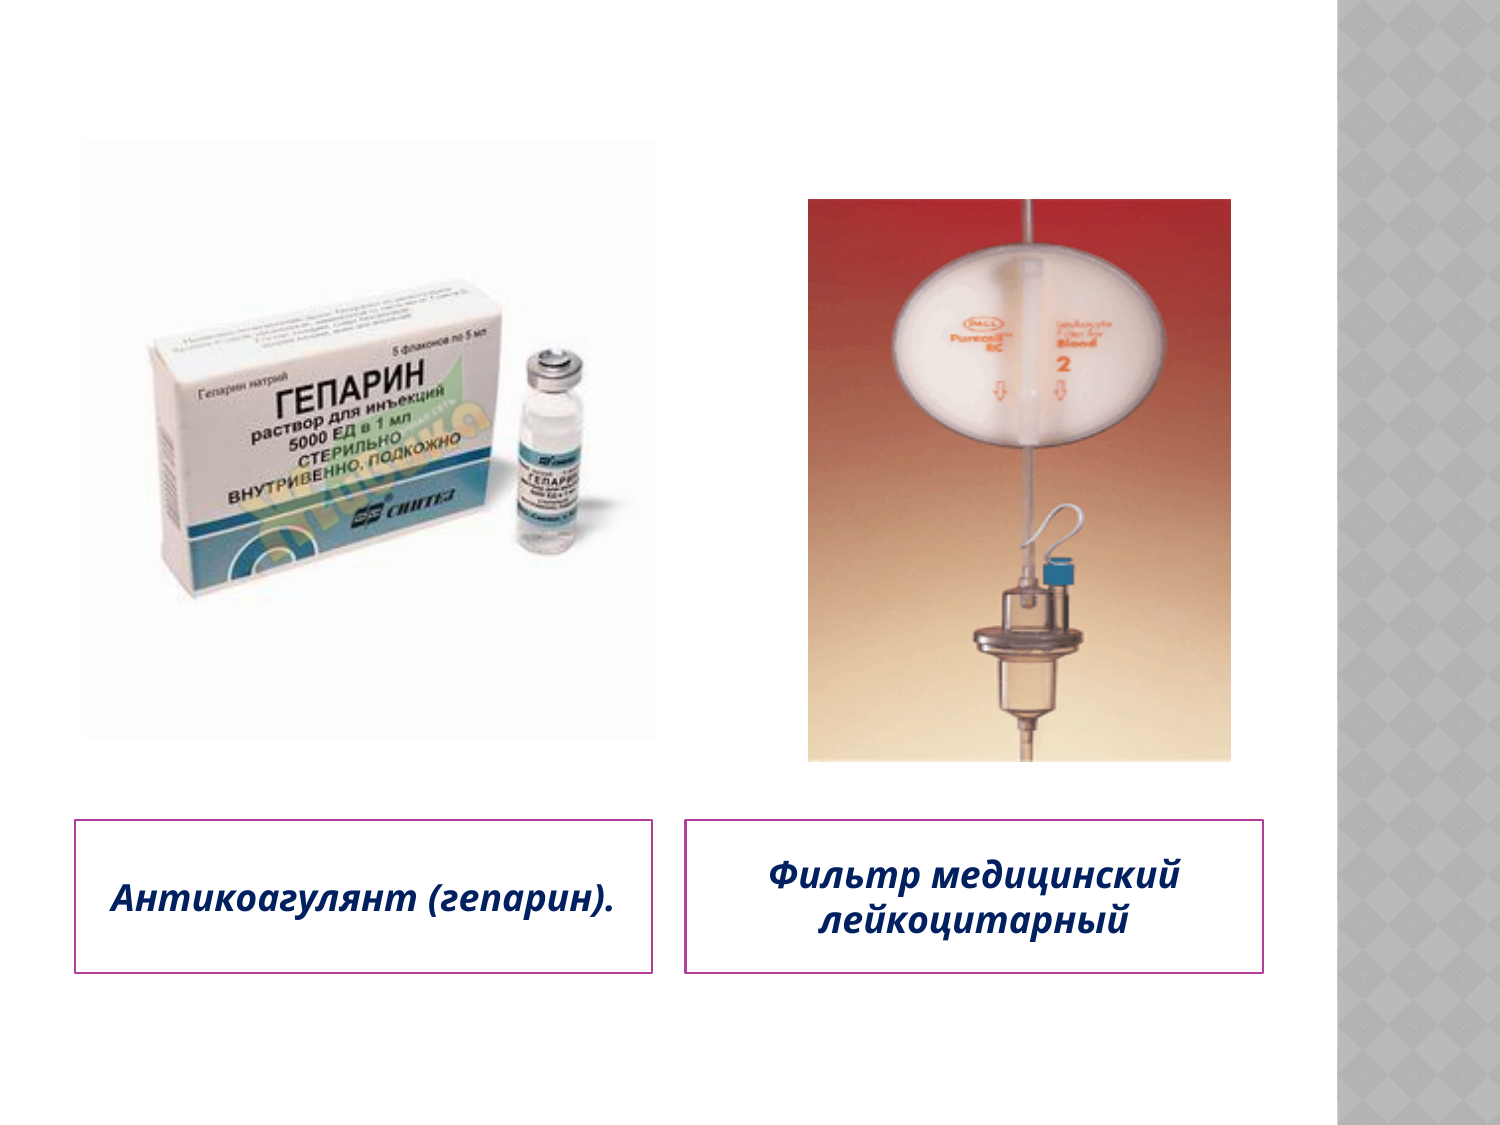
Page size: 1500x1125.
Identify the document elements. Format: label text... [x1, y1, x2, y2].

list Фильтр медицинский лейкоцитарный [684, 819, 1264, 974]
list Антикоагулянт (гепарин). [74, 819, 653, 974]
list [808, 198, 1231, 763]
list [81, 140, 657, 739]
